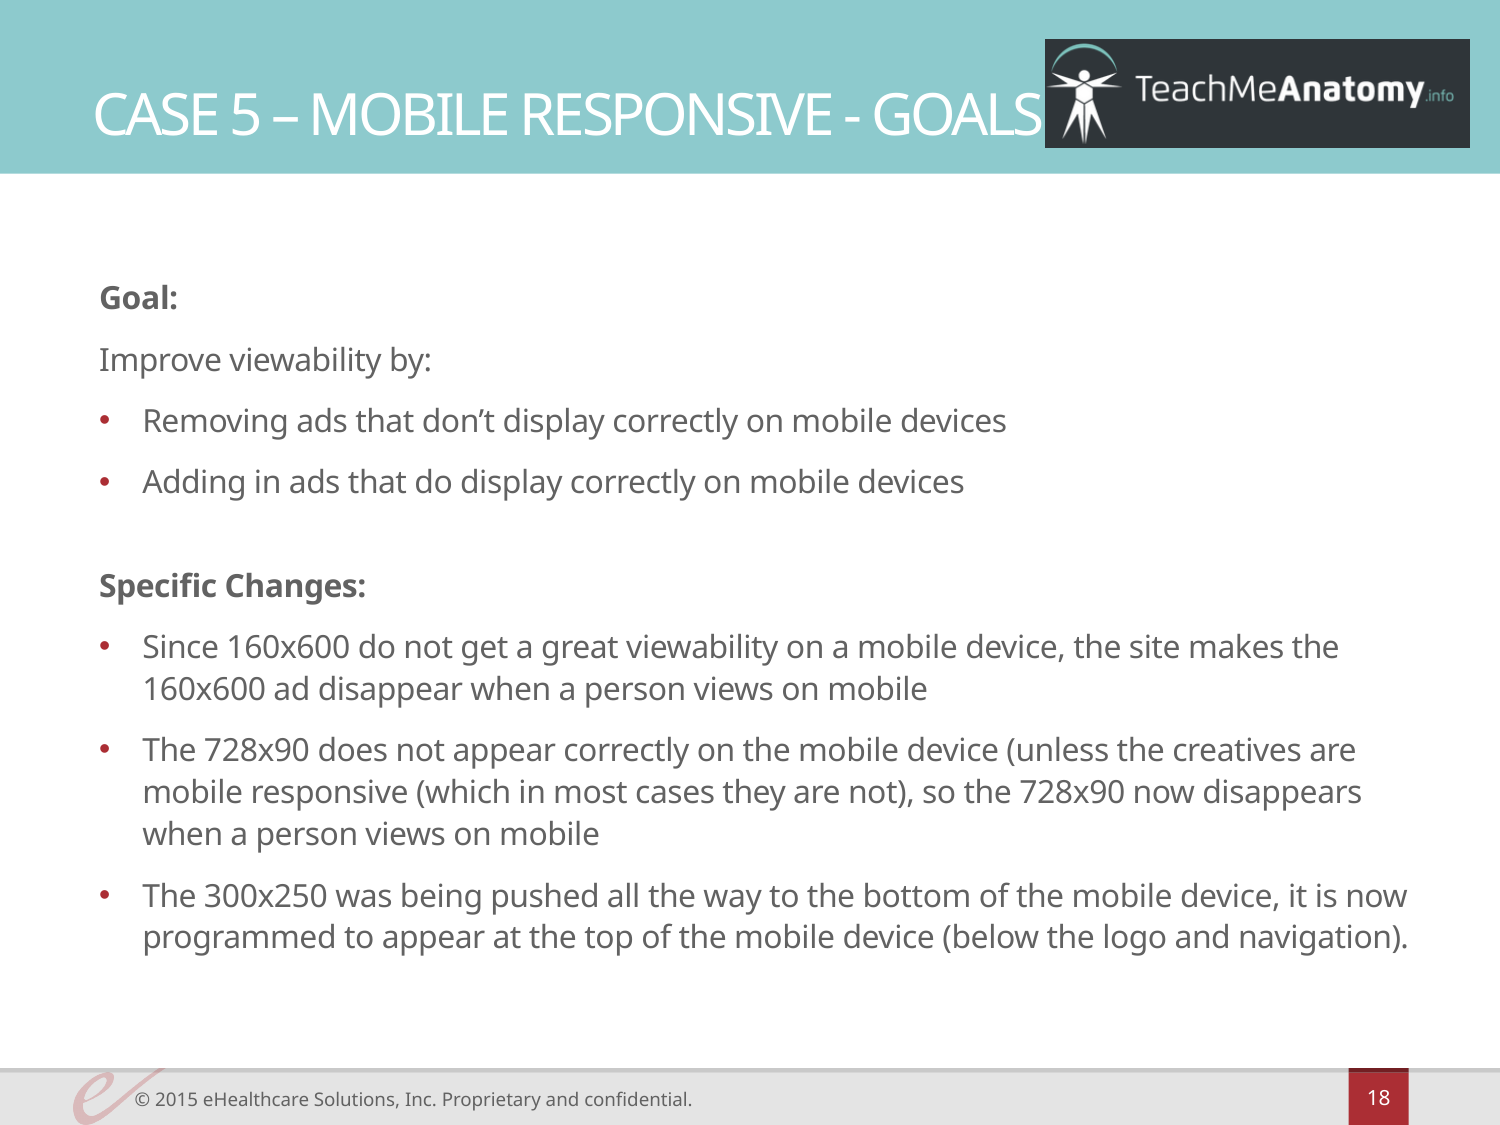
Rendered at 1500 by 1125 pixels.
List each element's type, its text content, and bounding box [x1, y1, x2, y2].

text_box Goal: Improve viewability by: Removing ads that don’t display correctly on mobile devices Adding in ads that do display correctly on mobile devices Specific Changes: Since 160x600 do not get a great viewability on a mobile device, the site makes the 160x600 ad disappear when a person views on mobile The 728x90 does not appear correctly on the mobile device (unless the creatives are mobile responsive (which in most cases they are not), so the 728x90 now disappears when a person views on mobile The 300x250 was being pushed all the way to the bottom of the mobile device, it is now programmed to appear at the top of the mobile device (below the logo and navigation). [99, 266, 1415, 1007]
picture [1044, 39, 1471, 148]
picture [73, 1068, 293, 1125]
title CASE 5 – Mobile Responsive - Goals [92, 51, 1044, 148]
